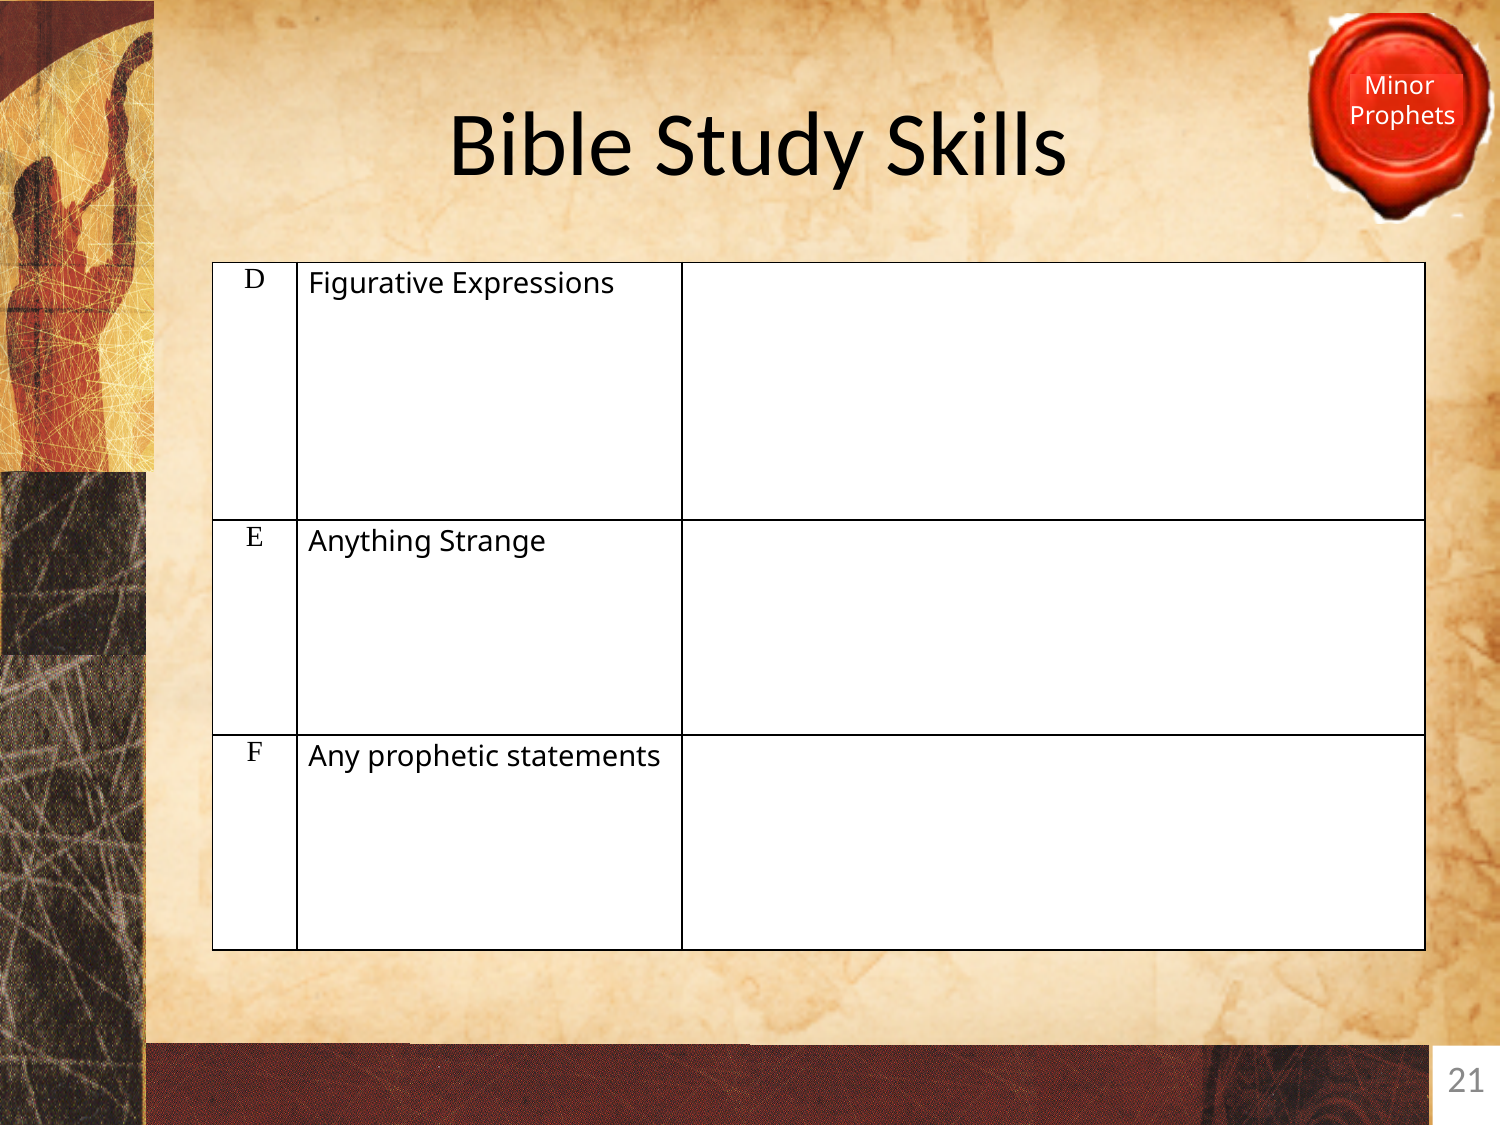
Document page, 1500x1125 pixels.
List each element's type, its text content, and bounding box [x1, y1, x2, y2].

table_cell F [213, 736, 296, 949]
picture [0, 0, 1500, 1125]
table_cell E [213, 521, 296, 734]
table_header [683, 263, 1424, 519]
table_cell [683, 521, 1424, 734]
table_cell Anything Strange [298, 521, 681, 734]
title Bible Study Skills [228, 45, 1291, 233]
table_cell Any prophetic statements [298, 736, 681, 949]
table_header Figurative Expressions [298, 263, 681, 519]
table_cell [683, 736, 1424, 949]
table_header D [213, 263, 296, 519]
